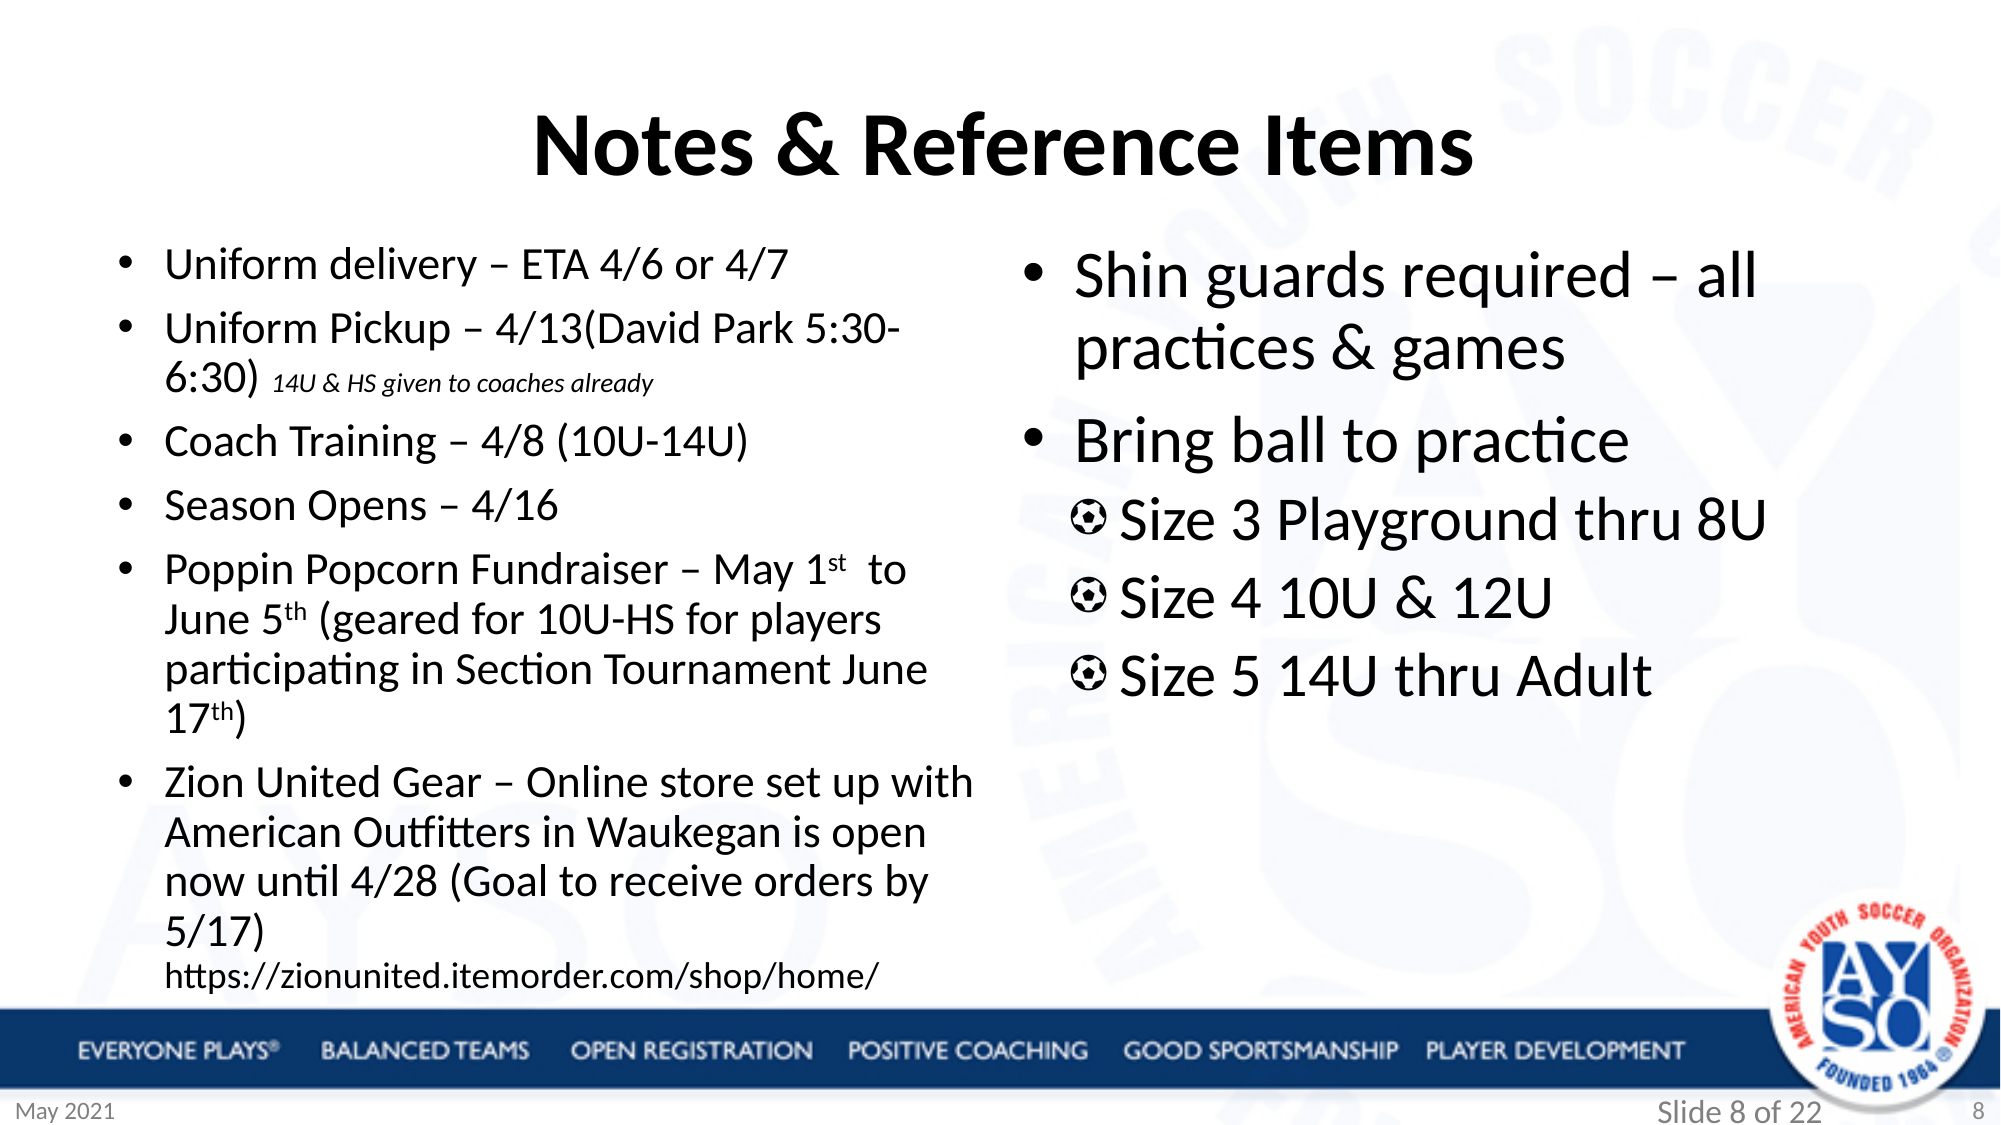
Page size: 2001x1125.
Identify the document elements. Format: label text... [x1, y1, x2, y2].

picture [0, 0, 2001, 1125]
title Notes & Reference Items [102, 59, 1906, 233]
list Shin guards required – all practices & games Bring ball to practice Size 3 Playground thru 8U Size 4 10U & 12U Size 5 14U thru Adult [1006, 232, 1835, 1014]
list Uniform delivery – ETA 4/6 or 4/7 Uniform Pickup – 4/13(David Park 5:30-6:30) 14U & HS given to coaches already Coach Training – 4/8 (10U-14U) Season Opens – 4/16 Poppin Popcorn Fundraiser – May 1st to June 5th (geared for 10U-HS for players participating in Section Tournament June 17th) Zion United Gear – Online store set up with American Outfitters in Waukegan is open now until 4/28 (Goal to receive orders by 5/17) https://zionunited.itemorder.com/shop/home/ [102, 232, 996, 1014]
